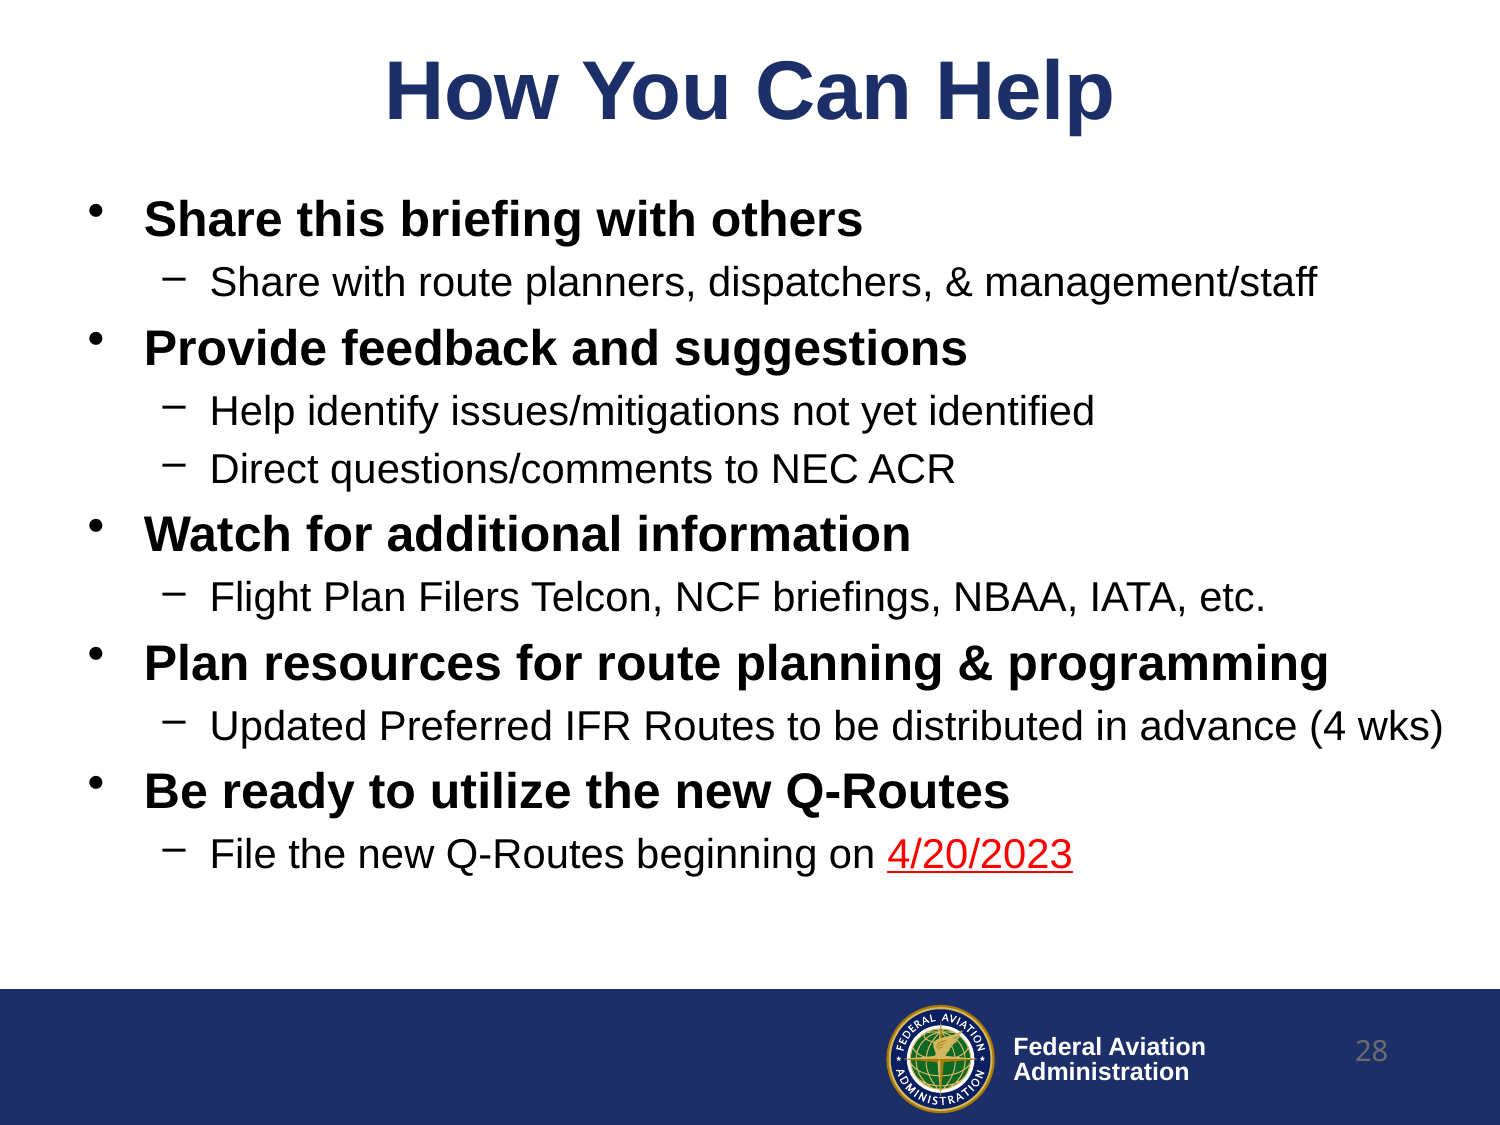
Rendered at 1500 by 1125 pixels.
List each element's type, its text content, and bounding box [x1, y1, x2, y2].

list Share this briefing with others Share with route planners, dispatchers, & management/staff Provide feedback and suggestions Help identify issues/mitigations not yet identified Direct questions/comments to NEC ACR Watch for additional information Flight Plan Filers Telcon, NCF briefings, NBAA, IATA, etc. Plan resources for route planning & programming Updated Preferred IFR Routes to be distributed in advance (4 wks) Be ready to utilize the new Q-Routes File the new Q-Routes beginning on 4/20/2023 [72, 179, 1478, 1022]
slide_number 28 [1222, 1025, 1404, 1100]
title How You Can Help [0, 36, 1500, 137]
